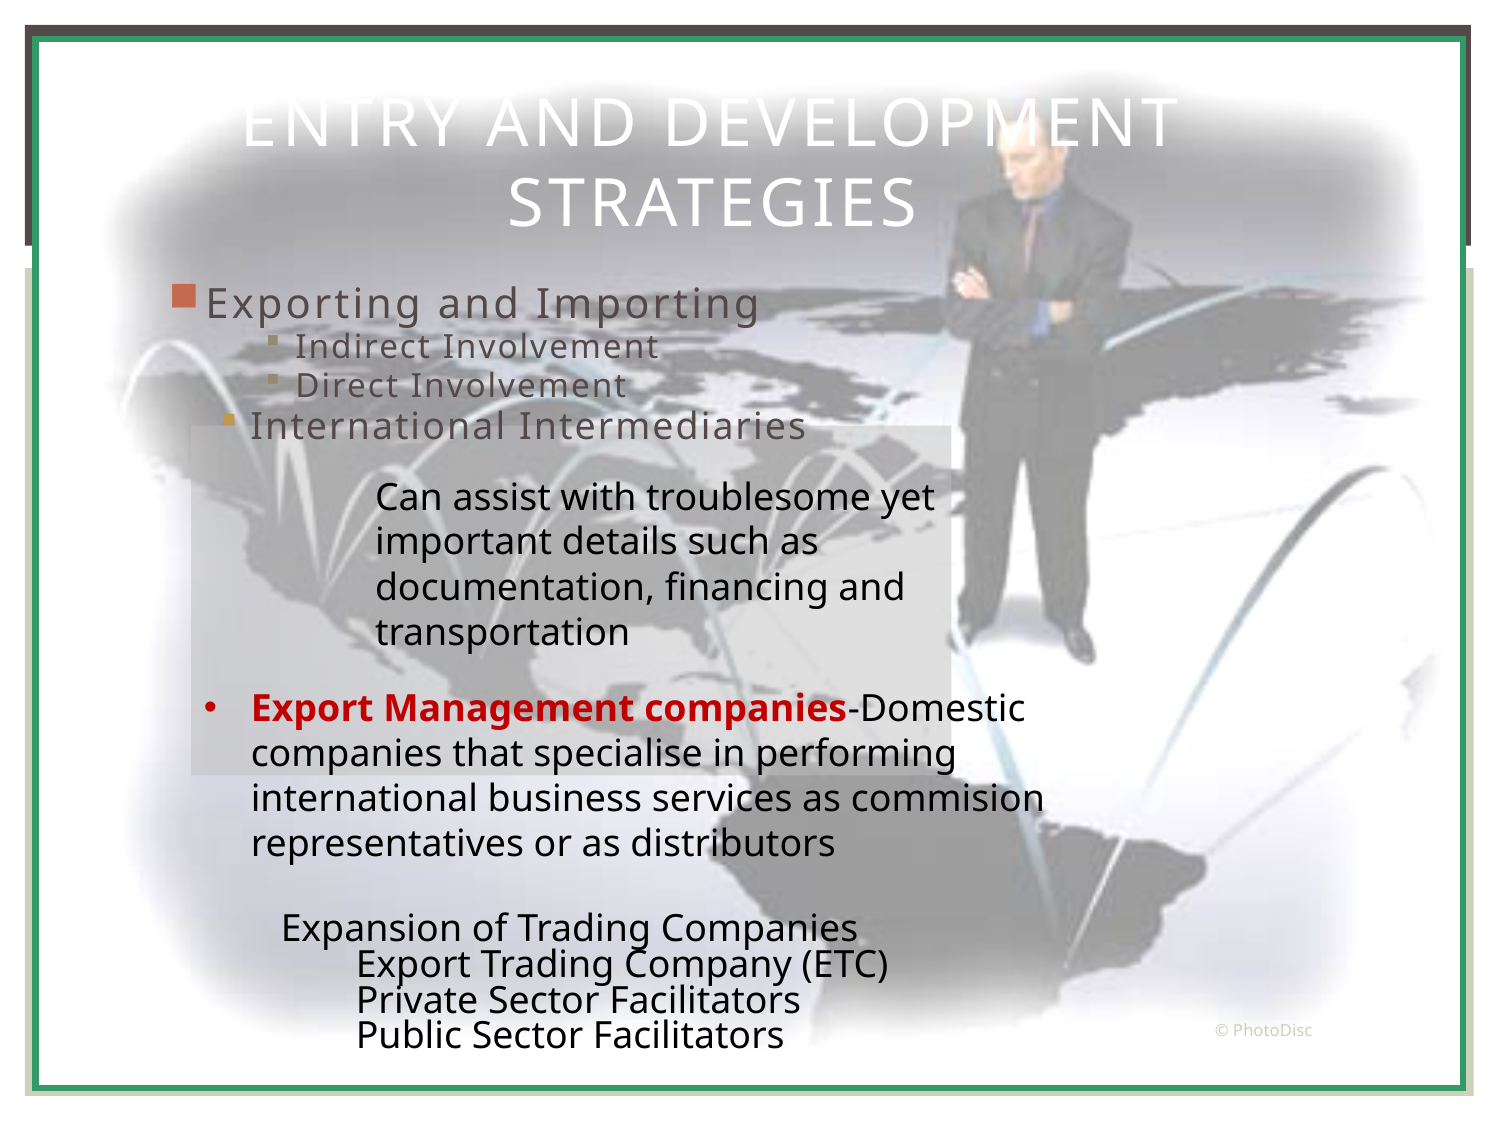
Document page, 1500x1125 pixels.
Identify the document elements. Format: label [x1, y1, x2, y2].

picture [38, 42, 1461, 1086]
